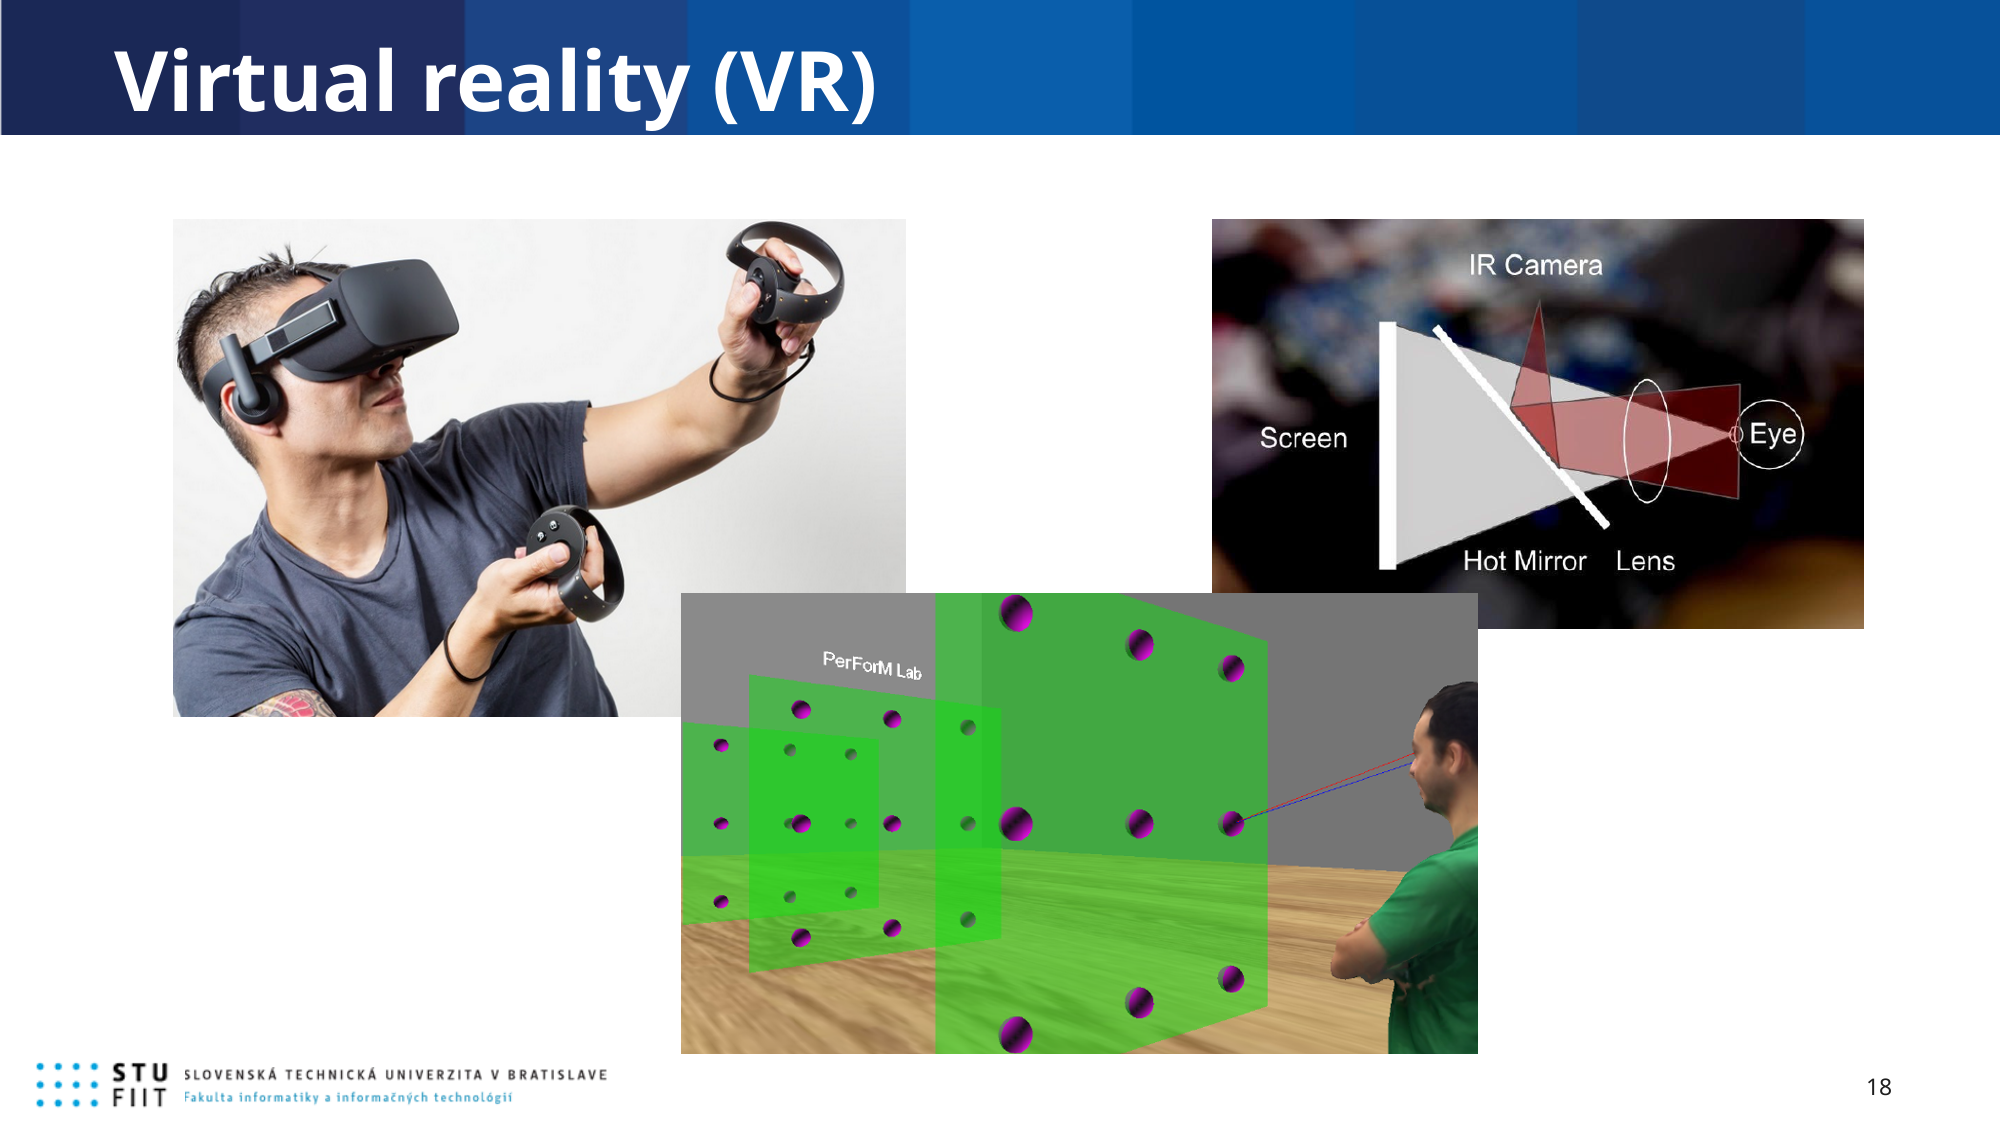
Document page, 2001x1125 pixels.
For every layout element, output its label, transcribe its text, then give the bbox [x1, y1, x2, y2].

picture [172, 219, 1864, 1055]
slide_number 18 [1441, 1058, 1908, 1119]
picture [12, 1053, 616, 1117]
title Virtual reality (VR) [99, 30, 1900, 126]
